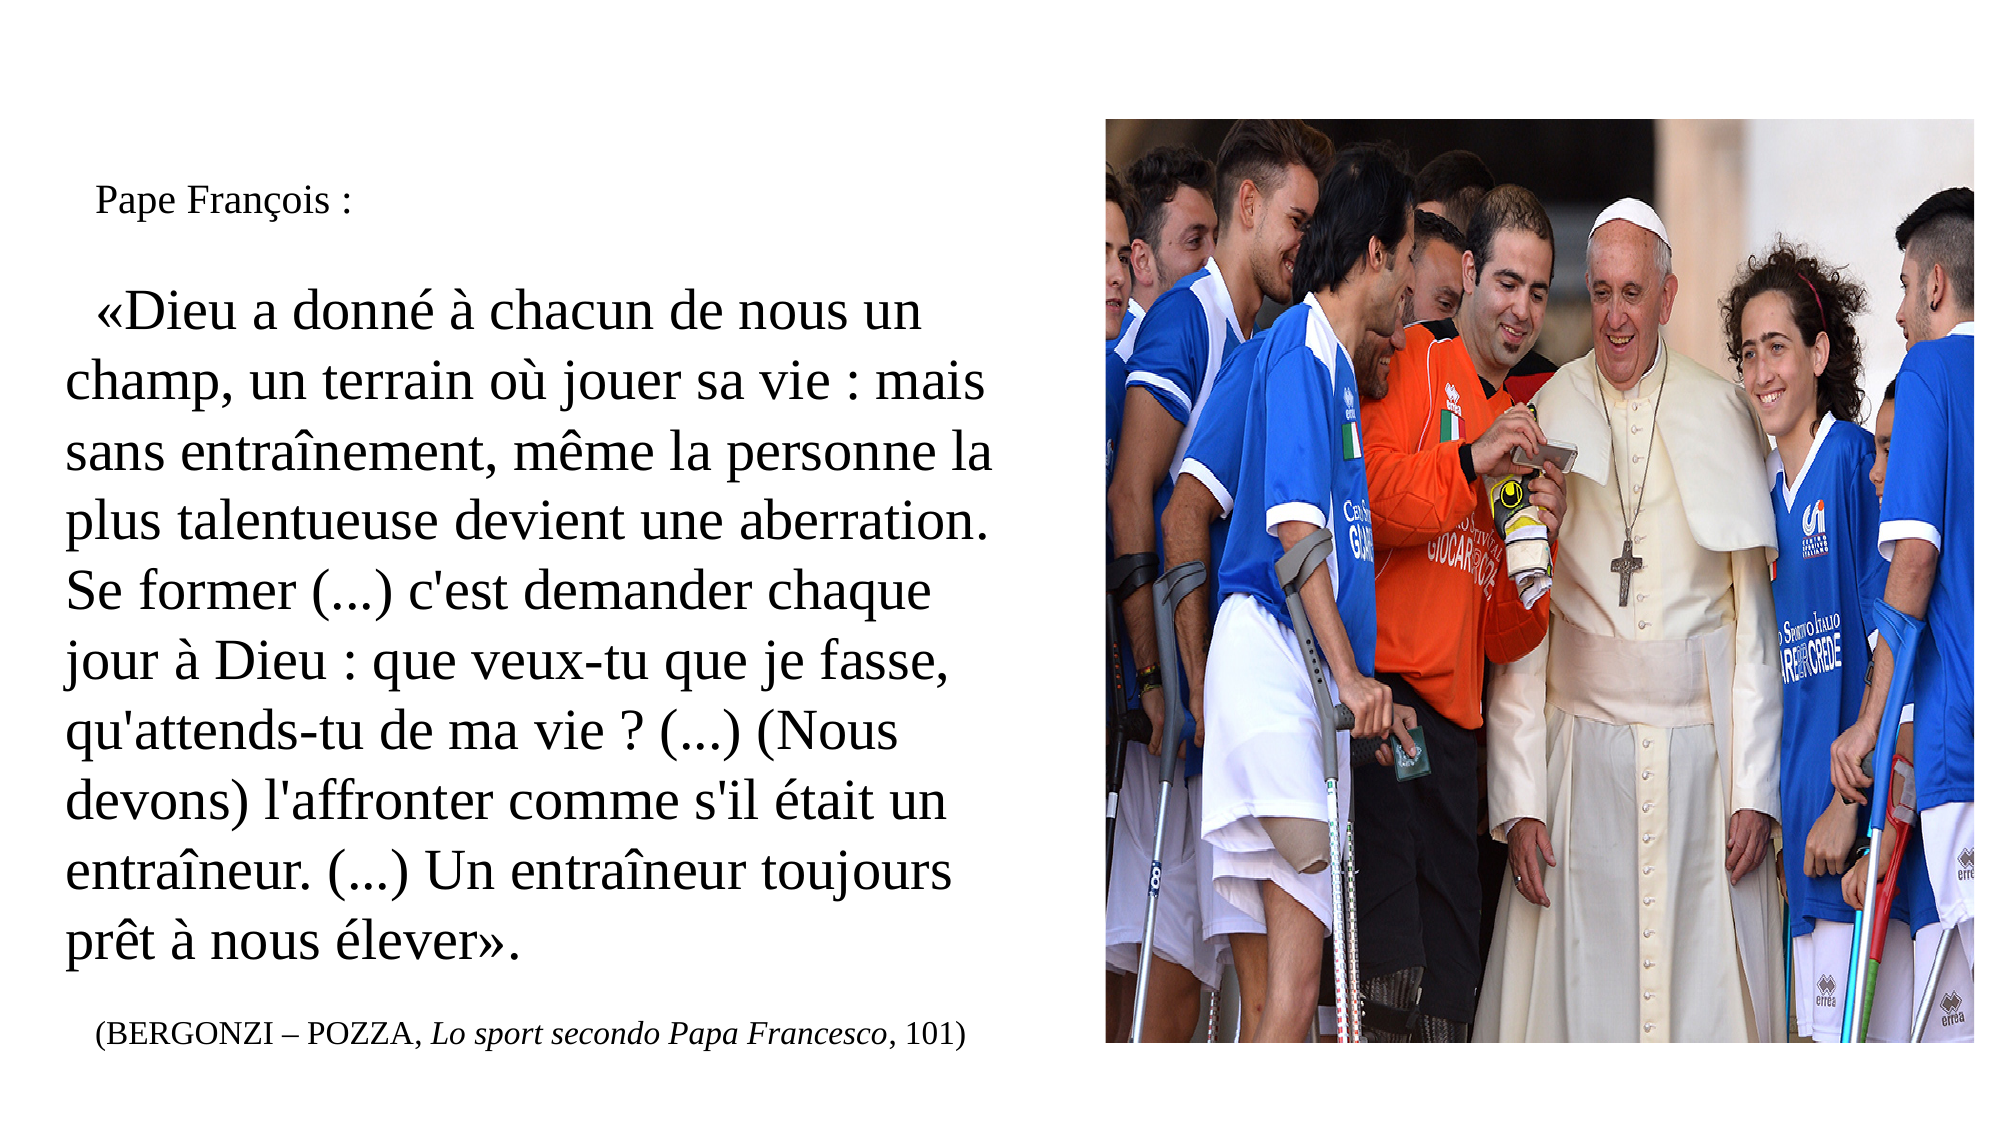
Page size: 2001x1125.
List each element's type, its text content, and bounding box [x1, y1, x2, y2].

picture [1105, 119, 1975, 1043]
text_box Pape François : «Dieu a donné à chacun de nous un champ, un terrain où jouer sa vie : mais sans entraînement, même la personne la plus talentueuse devient une aberration. Se former (...) c'est demander chaque jour à Dieu : que veux-tu que je fasse, qu'attends-tu de ma vie ? (...) (Nous devons) l'affronter comme s'il était un entraîneur. (...) Un entraîneur toujours prêt à nous élever». (Bergonzi – Pozza, Lo sport secondo Papa Francesco, 101) [50, 119, 1055, 1059]
